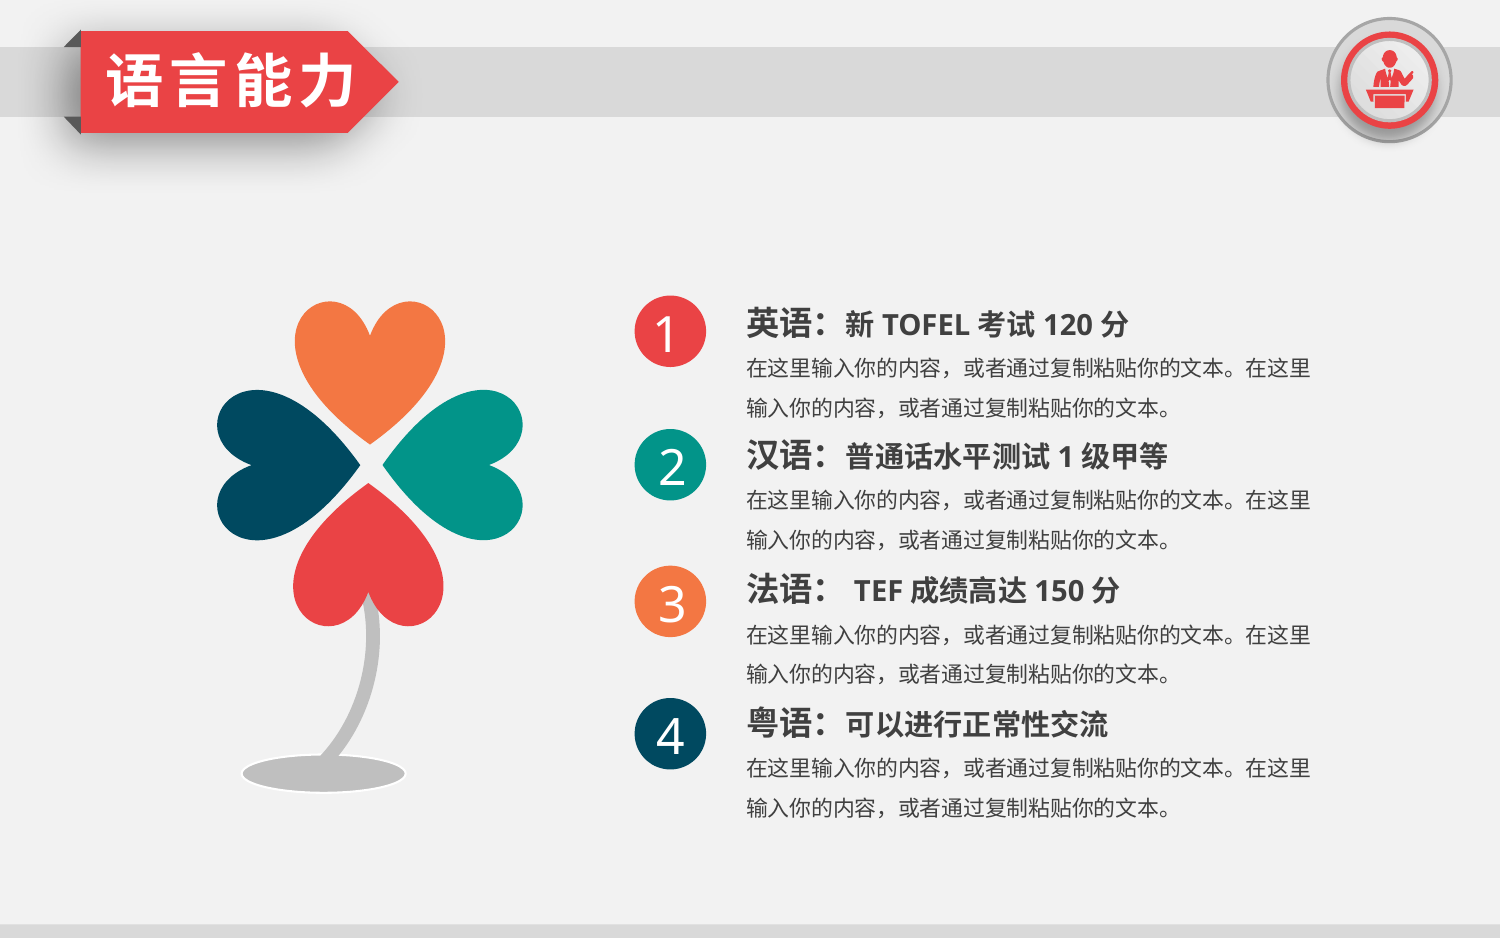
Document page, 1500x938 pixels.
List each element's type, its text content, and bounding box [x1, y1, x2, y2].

text_box [241, 754, 406, 793]
text_box [697, 577, 707, 626]
text_box [695, 707, 707, 760]
text_box [293, 483, 444, 627]
text_box 4 [641, 697, 695, 772]
text_box [217, 389, 361, 541]
text_box 语言能力 [60, 37, 402, 122]
text_box [294, 594, 380, 791]
text_box [294, 301, 446, 445]
text_box [634, 441, 643, 488]
text_box 英语：新TOFEL考试120分 在这里输入你的内容，或者通过复制粘贴你的文本。在这里输入你的内容，或者通过复制粘贴你的文本。 [731, 294, 1343, 426]
text_box [691, 302, 707, 361]
text_box 2 [643, 428, 697, 503]
text_box [697, 440, 707, 489]
text_box 1 [637, 294, 691, 370]
text_box [382, 389, 523, 541]
text_box 粤语：可以进行正常性交流 在这里输入你的内容，或者通过复制粘贴你的文本。在这里输入你的内容，或者通过复制粘贴你的文本。 [731, 694, 1343, 828]
text_box [634, 578, 643, 625]
text_box [634, 713, 641, 755]
text_box 汉语：普通话水平测试1级甲等 在这里输入你的内容，或者通过复制粘贴你的文本。在这里输入你的内容，或者通过复制粘贴你的文本。 [731, 426, 1343, 560]
text_box 法语：TEF成绩高达150分 在这里输入你的内容，或者通过复制粘贴你的文本。在这里输入你的内容，或者通过复制粘贴你的文本。 [731, 560, 1343, 694]
text_box 3 [643, 564, 697, 640]
